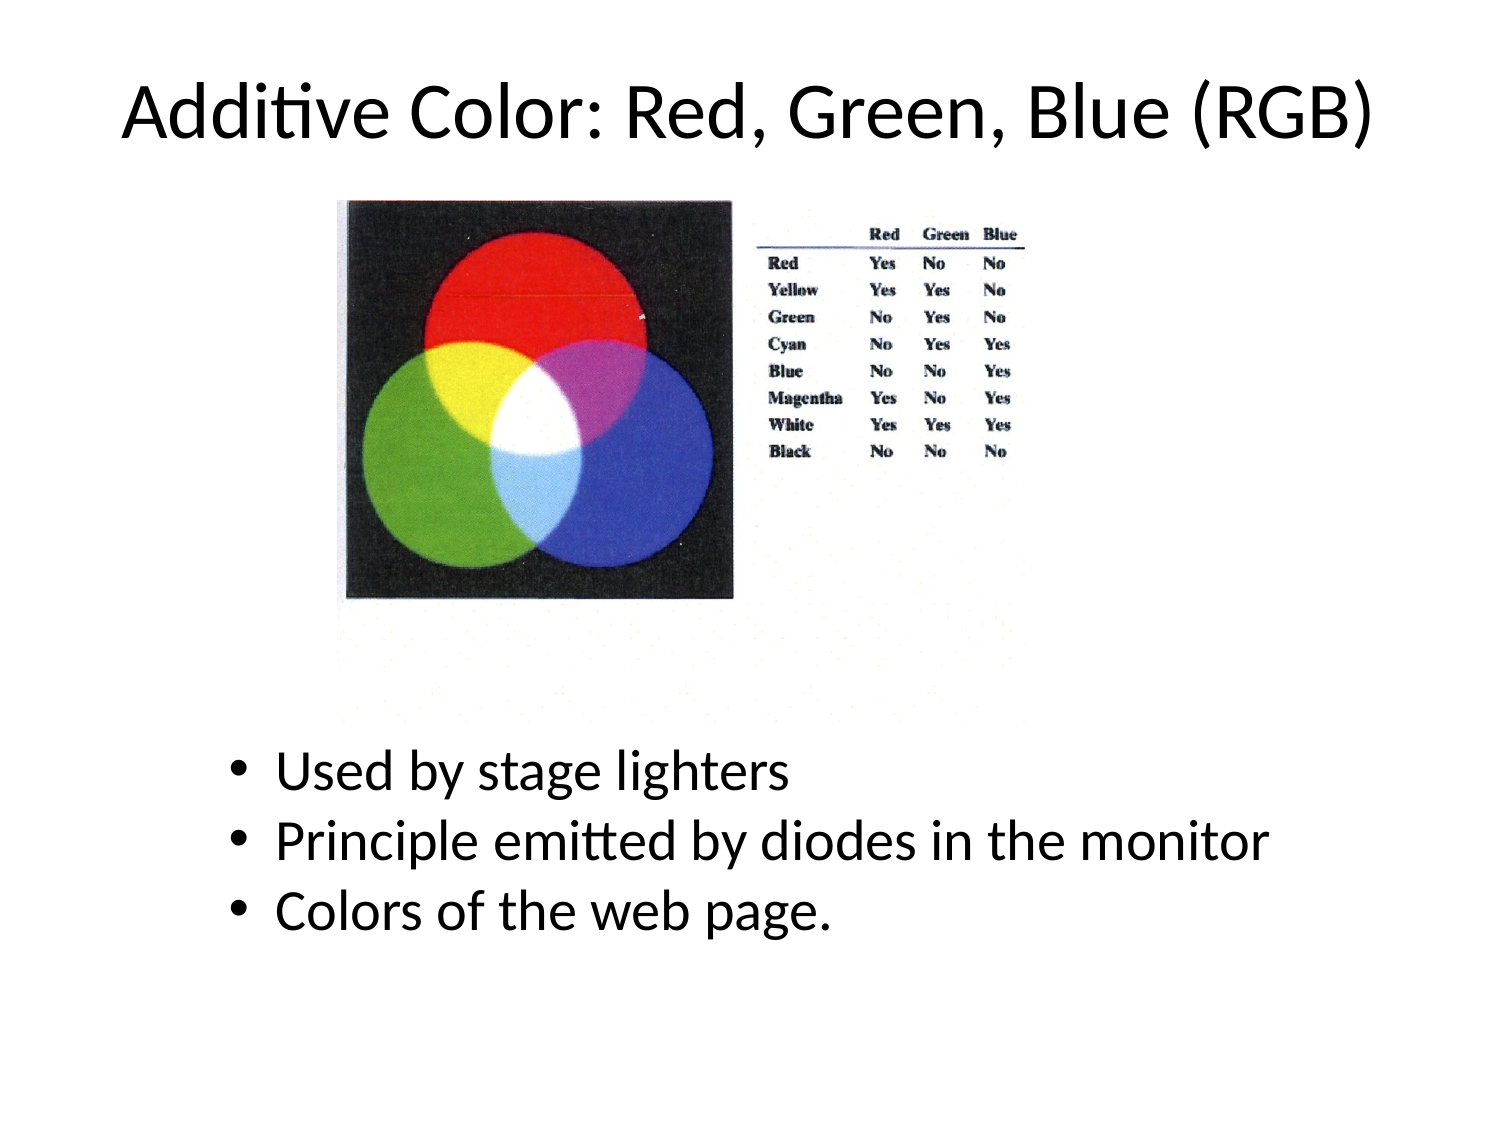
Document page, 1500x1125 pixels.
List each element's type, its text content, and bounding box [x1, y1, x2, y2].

title Additive Color: Red, Green, Blue (RGB) [75, 12, 1425, 200]
picture [337, 124, 1026, 905]
text_box Used by stage lighters Principle emitted by diodes in the monitor Colors of the web page. [213, 725, 1287, 950]
